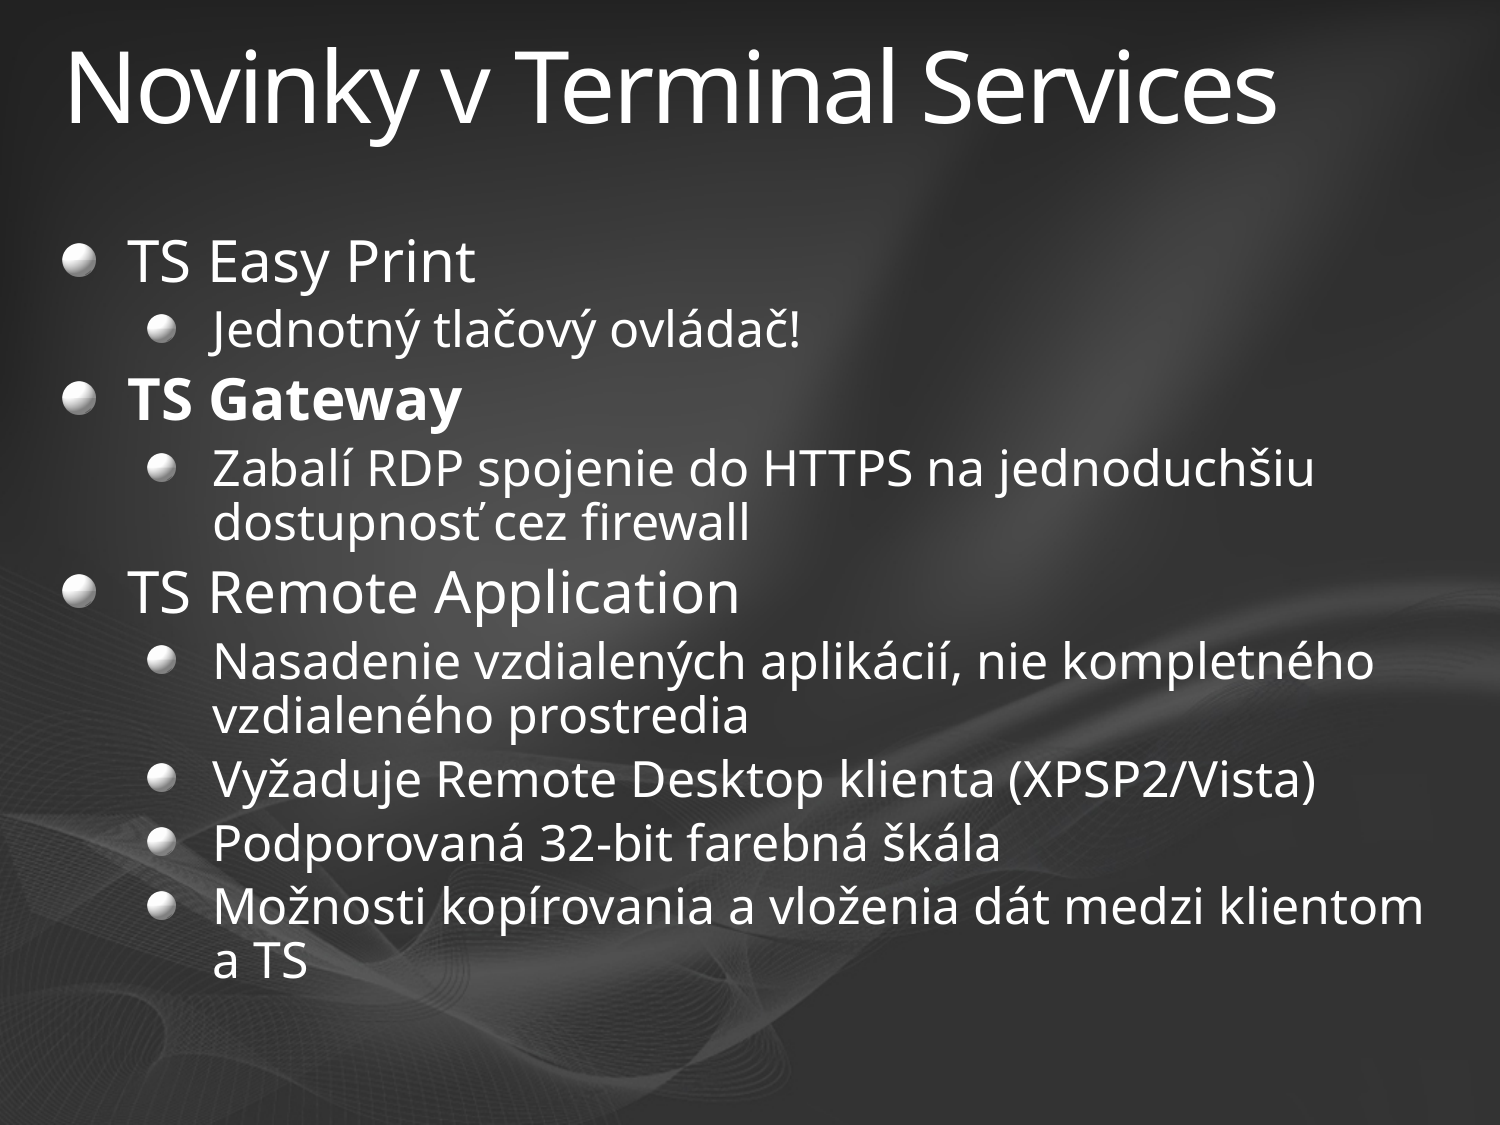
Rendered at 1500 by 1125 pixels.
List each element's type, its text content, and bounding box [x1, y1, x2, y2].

title Novinky v Terminal Services [62, 37, 1438, 147]
picture [0, 0, 1500, 1125]
list TS Easy Print Jednotný tlačový ovládač! TS Gateway Zabalí RDP spojenie do HTTPS na jednoduchšiu dostupnosť cez firewall TS Remote Application Nasadenie vzdialených aplikácií, nie kompletného vzdialeného prostredia Vyžaduje Remote Desktop klienta (XPSP2/Vista) Podporovaná 32-bit farebná škála Možnosti kopírovania a vloženia dát medzi klientom a TS [62, 231, 1438, 1015]
